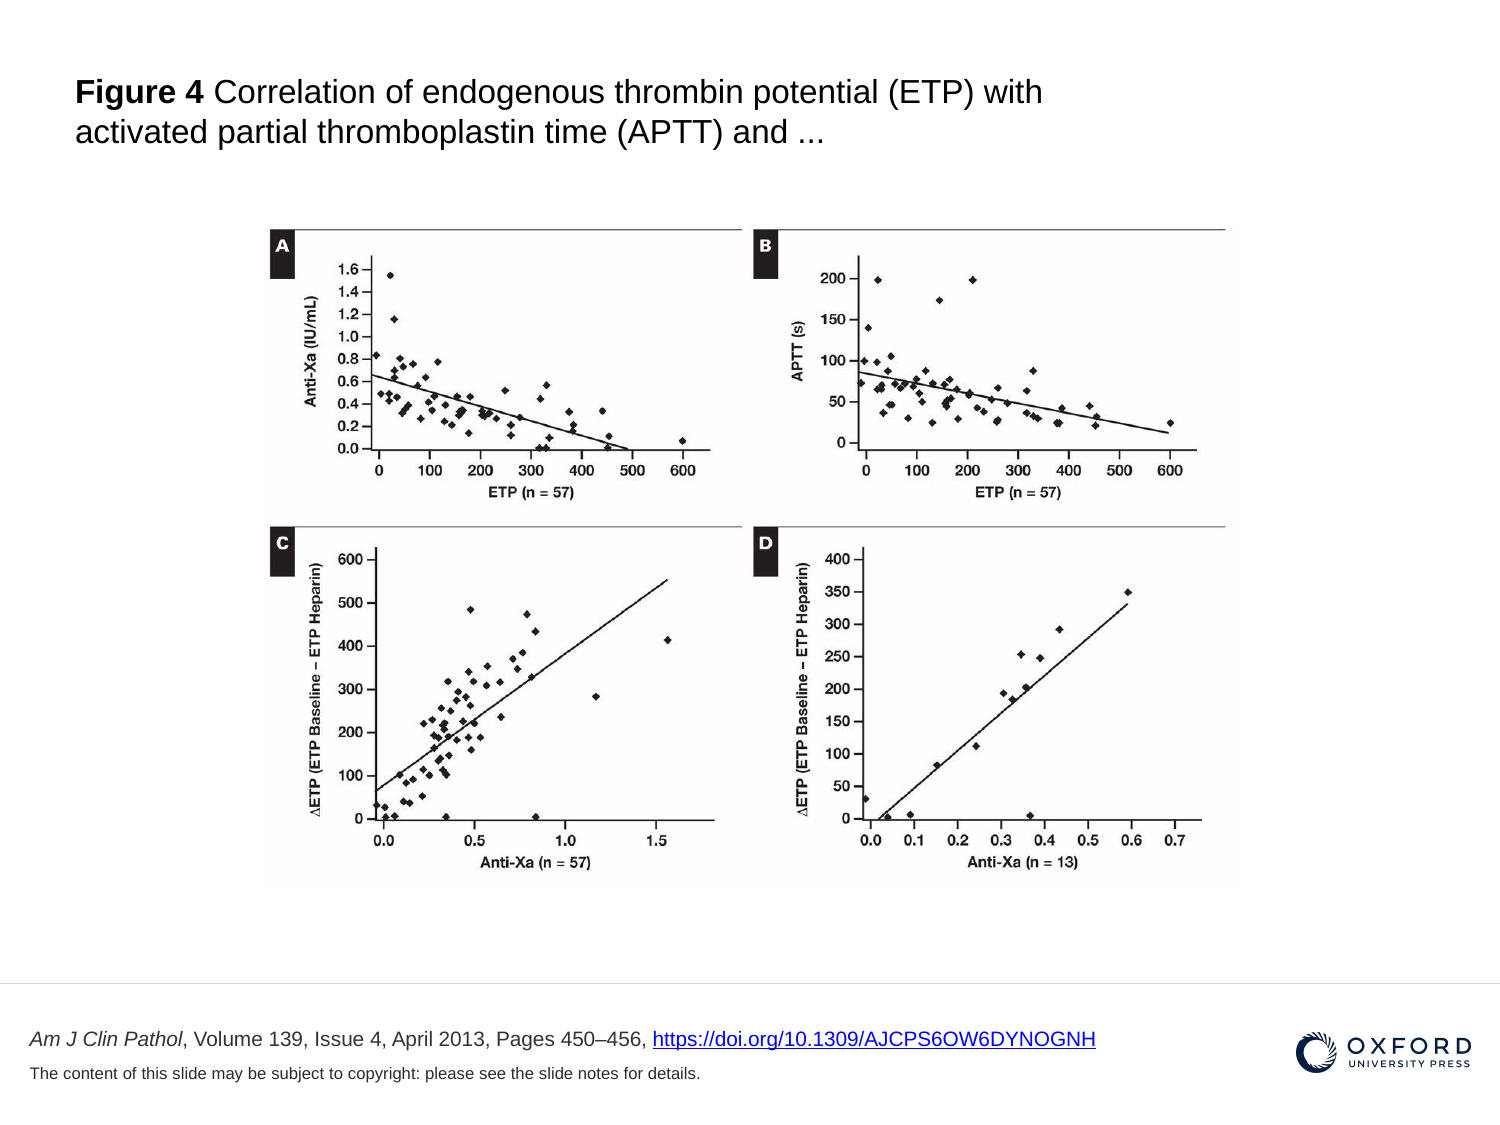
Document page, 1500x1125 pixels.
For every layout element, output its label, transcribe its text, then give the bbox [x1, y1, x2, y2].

picture [262, 224, 1238, 888]
footer Am J Clin Pathol, Volume 139, Issue 4, April 2013, Pages 450–456, https://doi.org/10.1309/AJCPS6OW6DYNOGNH The content of this slide may be subject to copyright: please see the slide notes for details. [0, 983, 1260, 1125]
picture [1296, 1032, 1471, 1073]
title Figure 4 Correlation of endogenous thrombin potential (ETP) with activated partial thromboplastin time (APTT) and ... [75, 69, 1078, 171]
